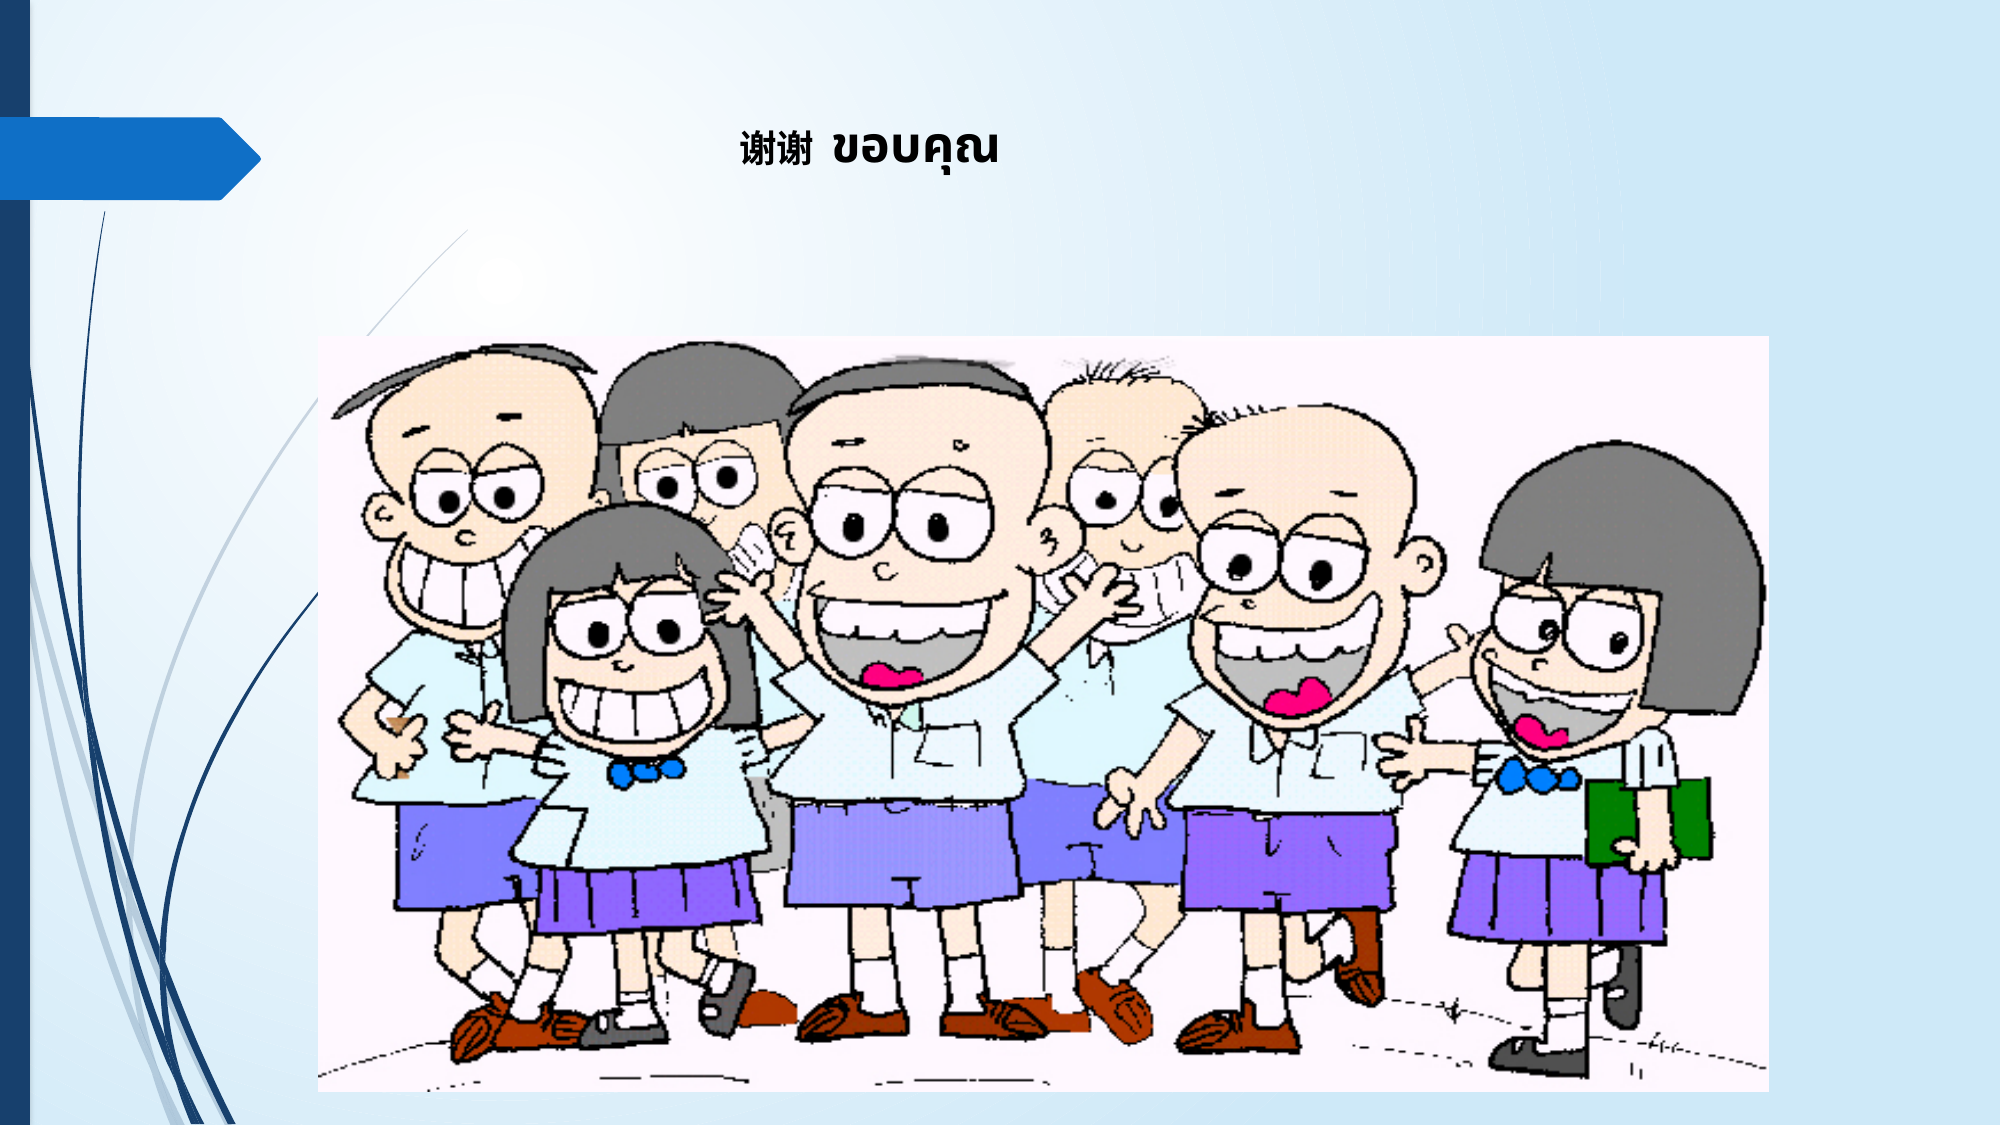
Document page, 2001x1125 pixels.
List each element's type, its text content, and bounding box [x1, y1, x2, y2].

text_box 谢谢 ขอบคุณ [724, 105, 1113, 181]
picture [317, 336, 1769, 1093]
